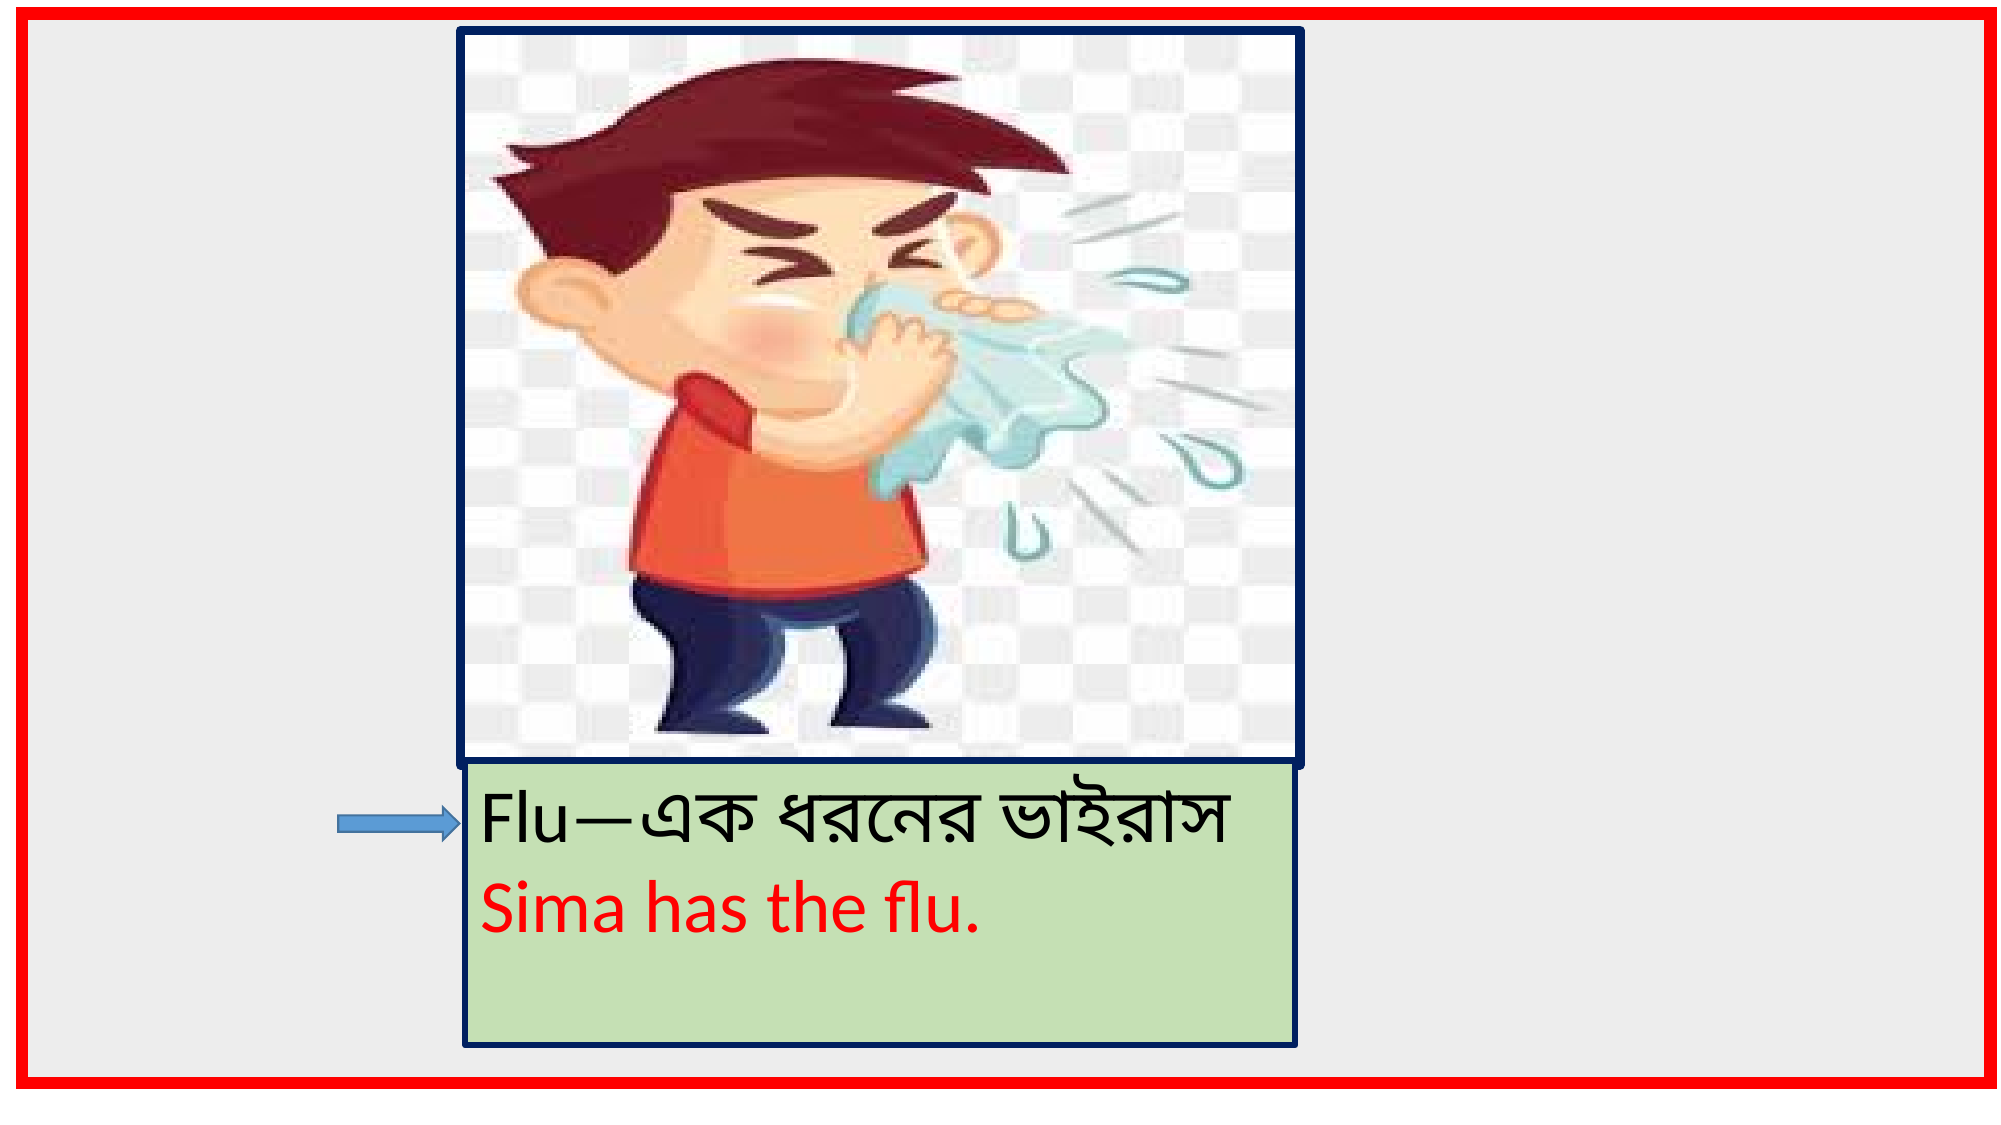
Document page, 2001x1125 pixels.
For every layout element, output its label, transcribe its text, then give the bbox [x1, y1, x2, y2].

text_box Flu—এক ধরনের ভাইরাস Sima has the flu. [465, 761, 1296, 1046]
picture [465, 35, 1296, 761]
text_box [21, 12, 1992, 1084]
text_box [337, 804, 461, 843]
